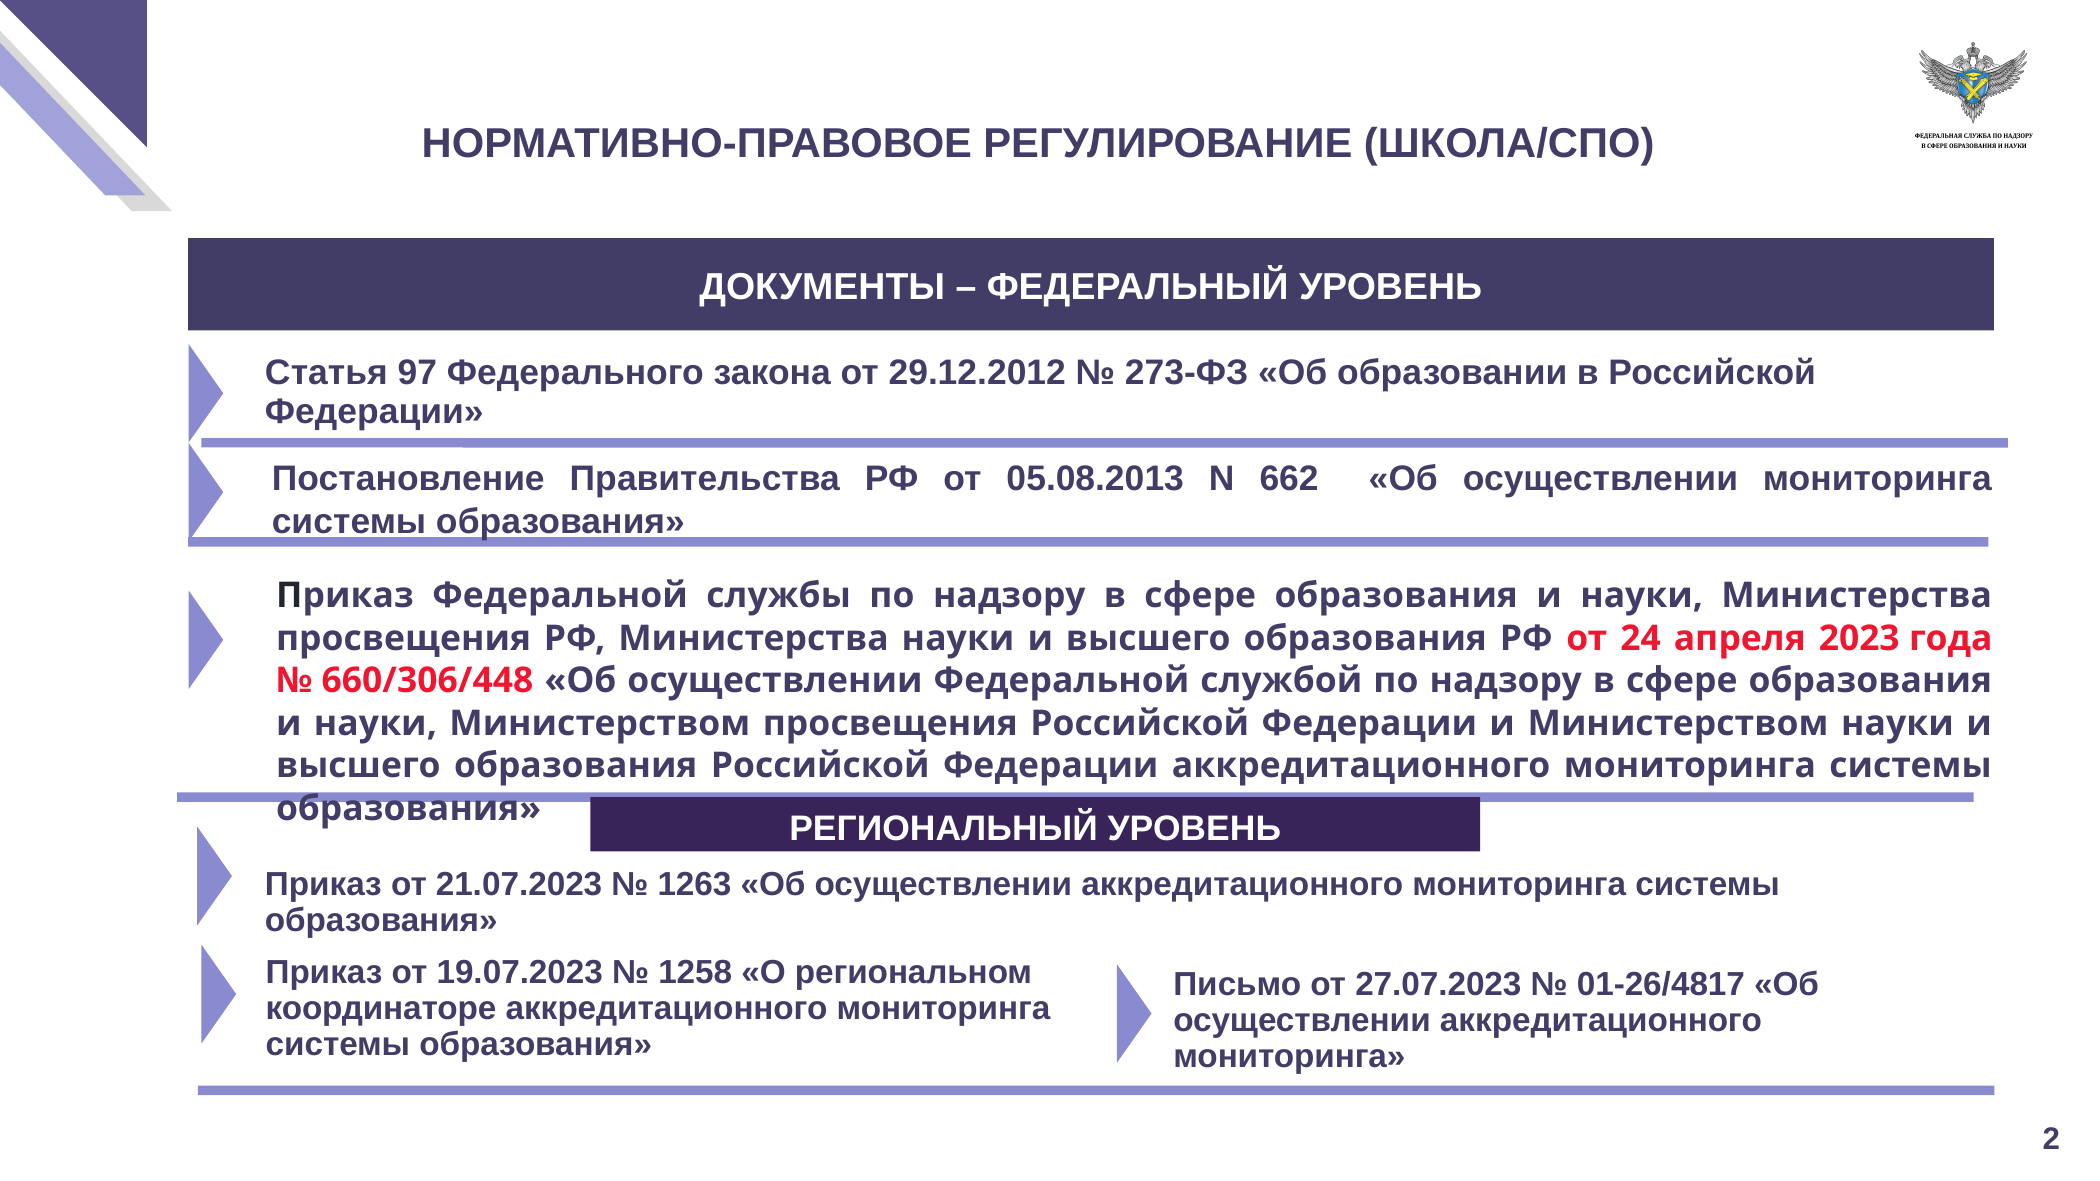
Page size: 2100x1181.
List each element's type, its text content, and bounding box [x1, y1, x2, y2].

text_box НОРМАТИВНО-ПРАВОВОЕ РЕГУЛИРОВАНИЕ (ШКОЛА/СПО) [146, 89, 1947, 179]
text_box ДОКУМЕНТЫ – ФЕДЕРАЛЬНЫЙ УРОВЕНЬ [186, 236, 1996, 332]
text_box Статья 97 Федерального закона от 29.12.2012 № 273-ФЗ «Об образовании в Российской Федерации» [265, 354, 2037, 431]
text_box [195, 820, 235, 932]
text_box Приказ от 21.07.2023 № 1263 «Об осуществлении аккредитационного мониторинга системы образования» [265, 866, 1978, 939]
text_box Приказ Федеральной службы по надзору в сфере образования и науки, Министерства просвещения РФ, Министерства науки и высшего образования РФ от 24 апреля 2023 года № 660/306/448 «Об осуществлении Федеральной службой по надзору в сфере образования и науки, Министерством просвещения Российской Федерации и Министерством науки и высшего образования Российской Федерации аккредитационного мониторинга системы образования» [261, 564, 2008, 825]
text_box 2 [2027, 1110, 2070, 1164]
text_box [186, 583, 226, 696]
text_box Приказ от 19.07.2023 № 1258 «О региональном координаторе аккредитационного мониторинга системы образования» [265, 955, 1063, 1063]
text_box РЕГИОНАЛЬНЫЙ УРОВЕНЬ [590, 797, 1481, 852]
picture [1915, 41, 2033, 148]
text_box Письмо от 27.07.2023 № 01-26/4817 «Об осуществлении аккредитационного мониторинга» [1173, 966, 1971, 1075]
text_box [186, 443, 226, 549]
text_box [186, 337, 226, 450]
text_box [199, 938, 239, 1051]
text_box Постановление Правительства РФ от 05.08.2013 N 662 «Об осуществлении мониторинга системы образования» [257, 447, 2008, 542]
text_box [1114, 957, 1155, 1070]
